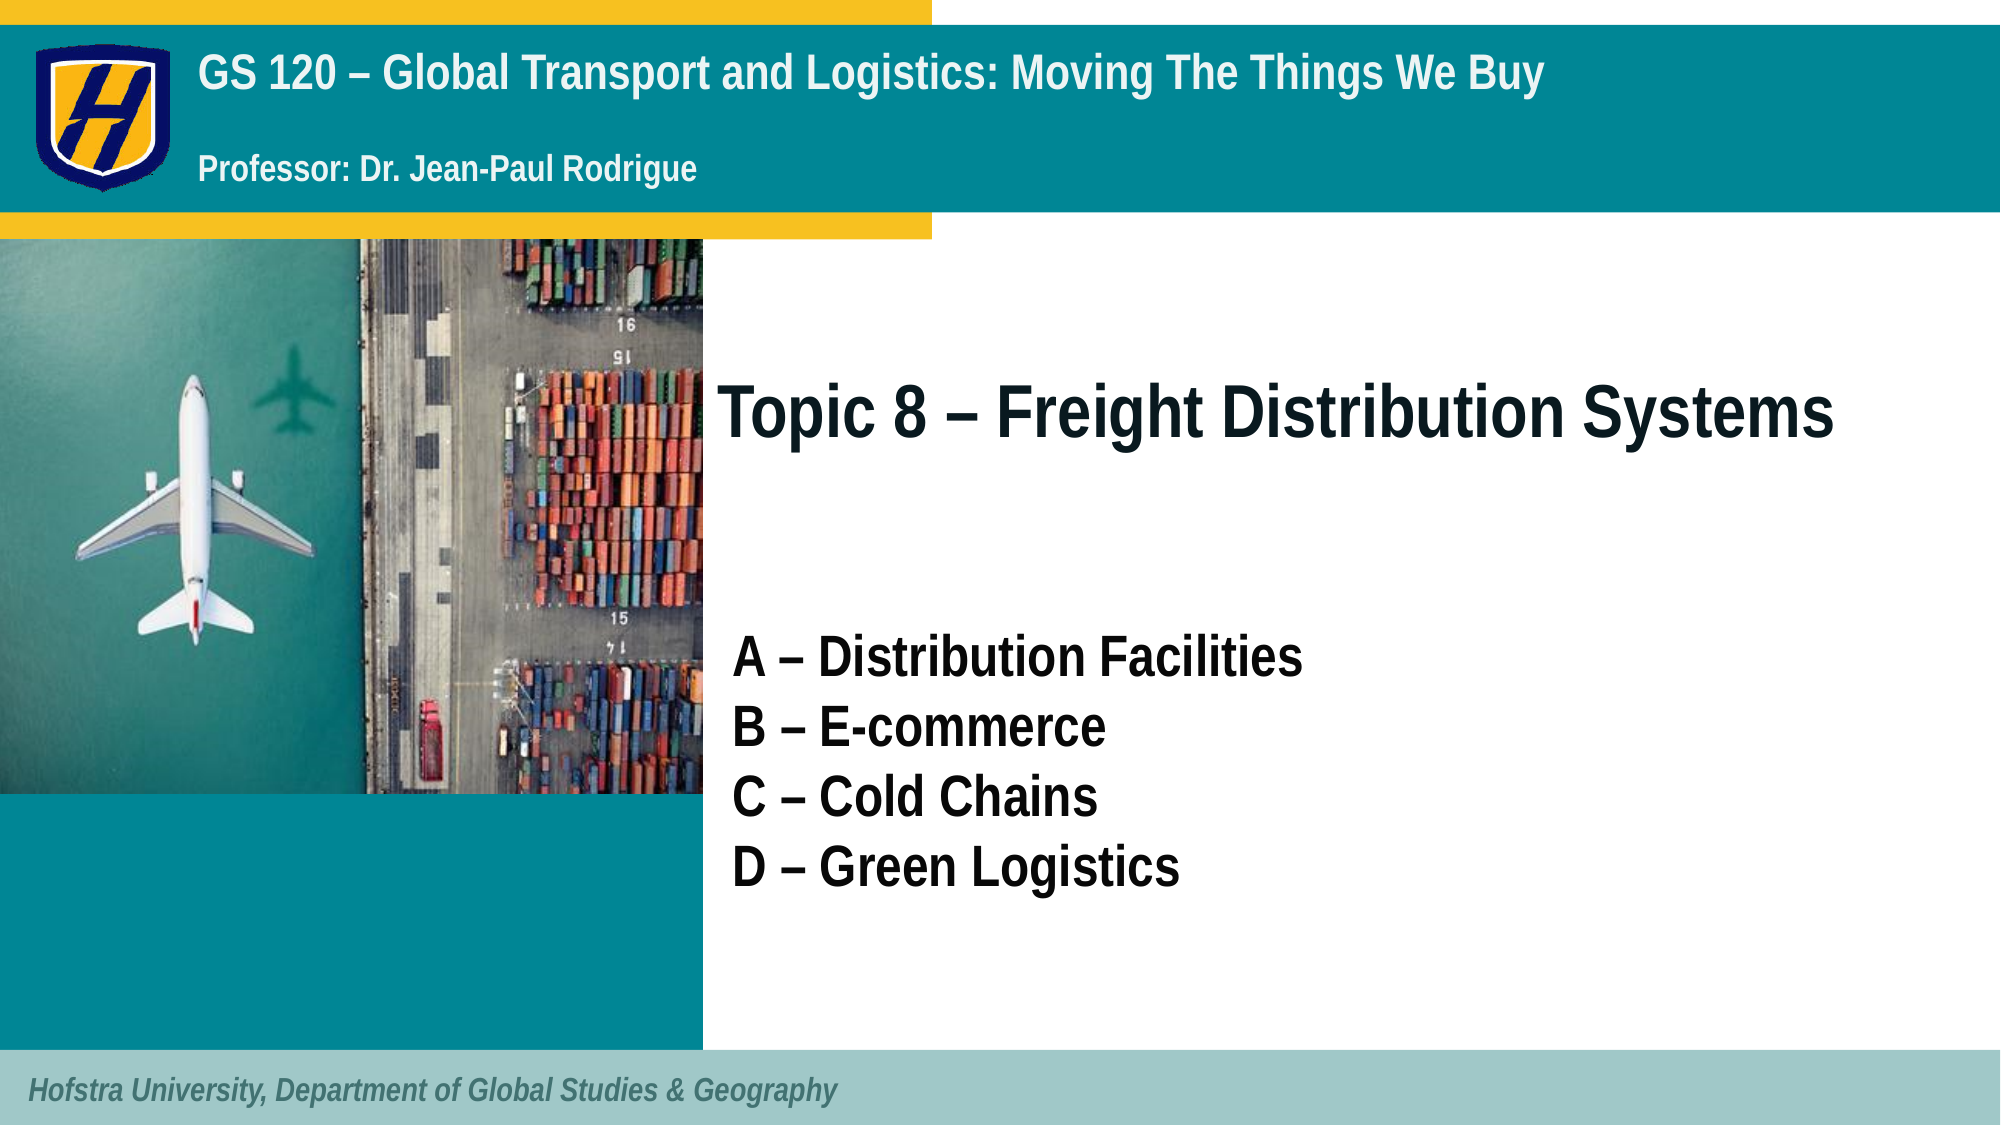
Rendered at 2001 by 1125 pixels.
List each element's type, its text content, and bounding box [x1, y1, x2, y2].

title Topic 8 – Freight Distribution Systems [717, 239, 1932, 577]
subtitle A – Distribution Facilities B – E-commerce C – Cold Chains D – Green Logistics [717, 610, 1938, 1013]
picture [0, 239, 703, 794]
picture [31, 43, 173, 193]
